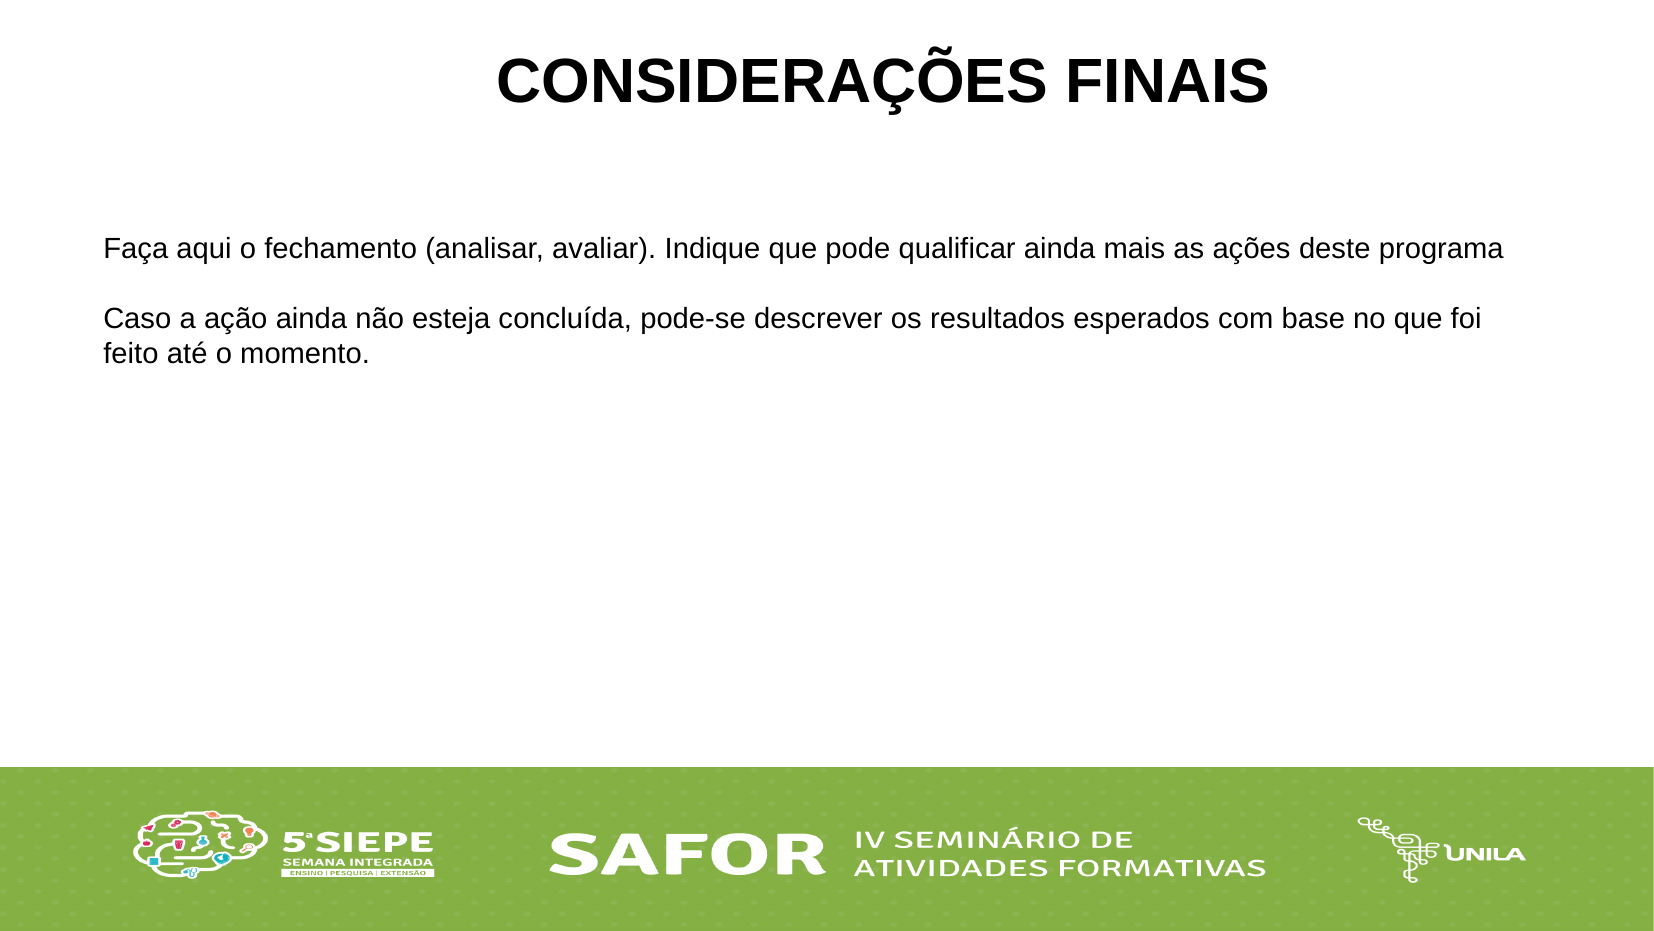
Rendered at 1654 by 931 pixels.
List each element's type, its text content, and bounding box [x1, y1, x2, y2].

text_box Faça aqui o fechamento (analisar, avaliar). Indique que pode qualificar ainda mais as ações deste programa Caso a ação ainda não esteja concluída, pode-se descrever os resultados esperados com base no que foi feito até o momento. [88, 177, 1541, 356]
text_box CONSIDERAÇÕES FINAIS [496, 0, 1654, 156]
picture [0, 767, 1654, 931]
